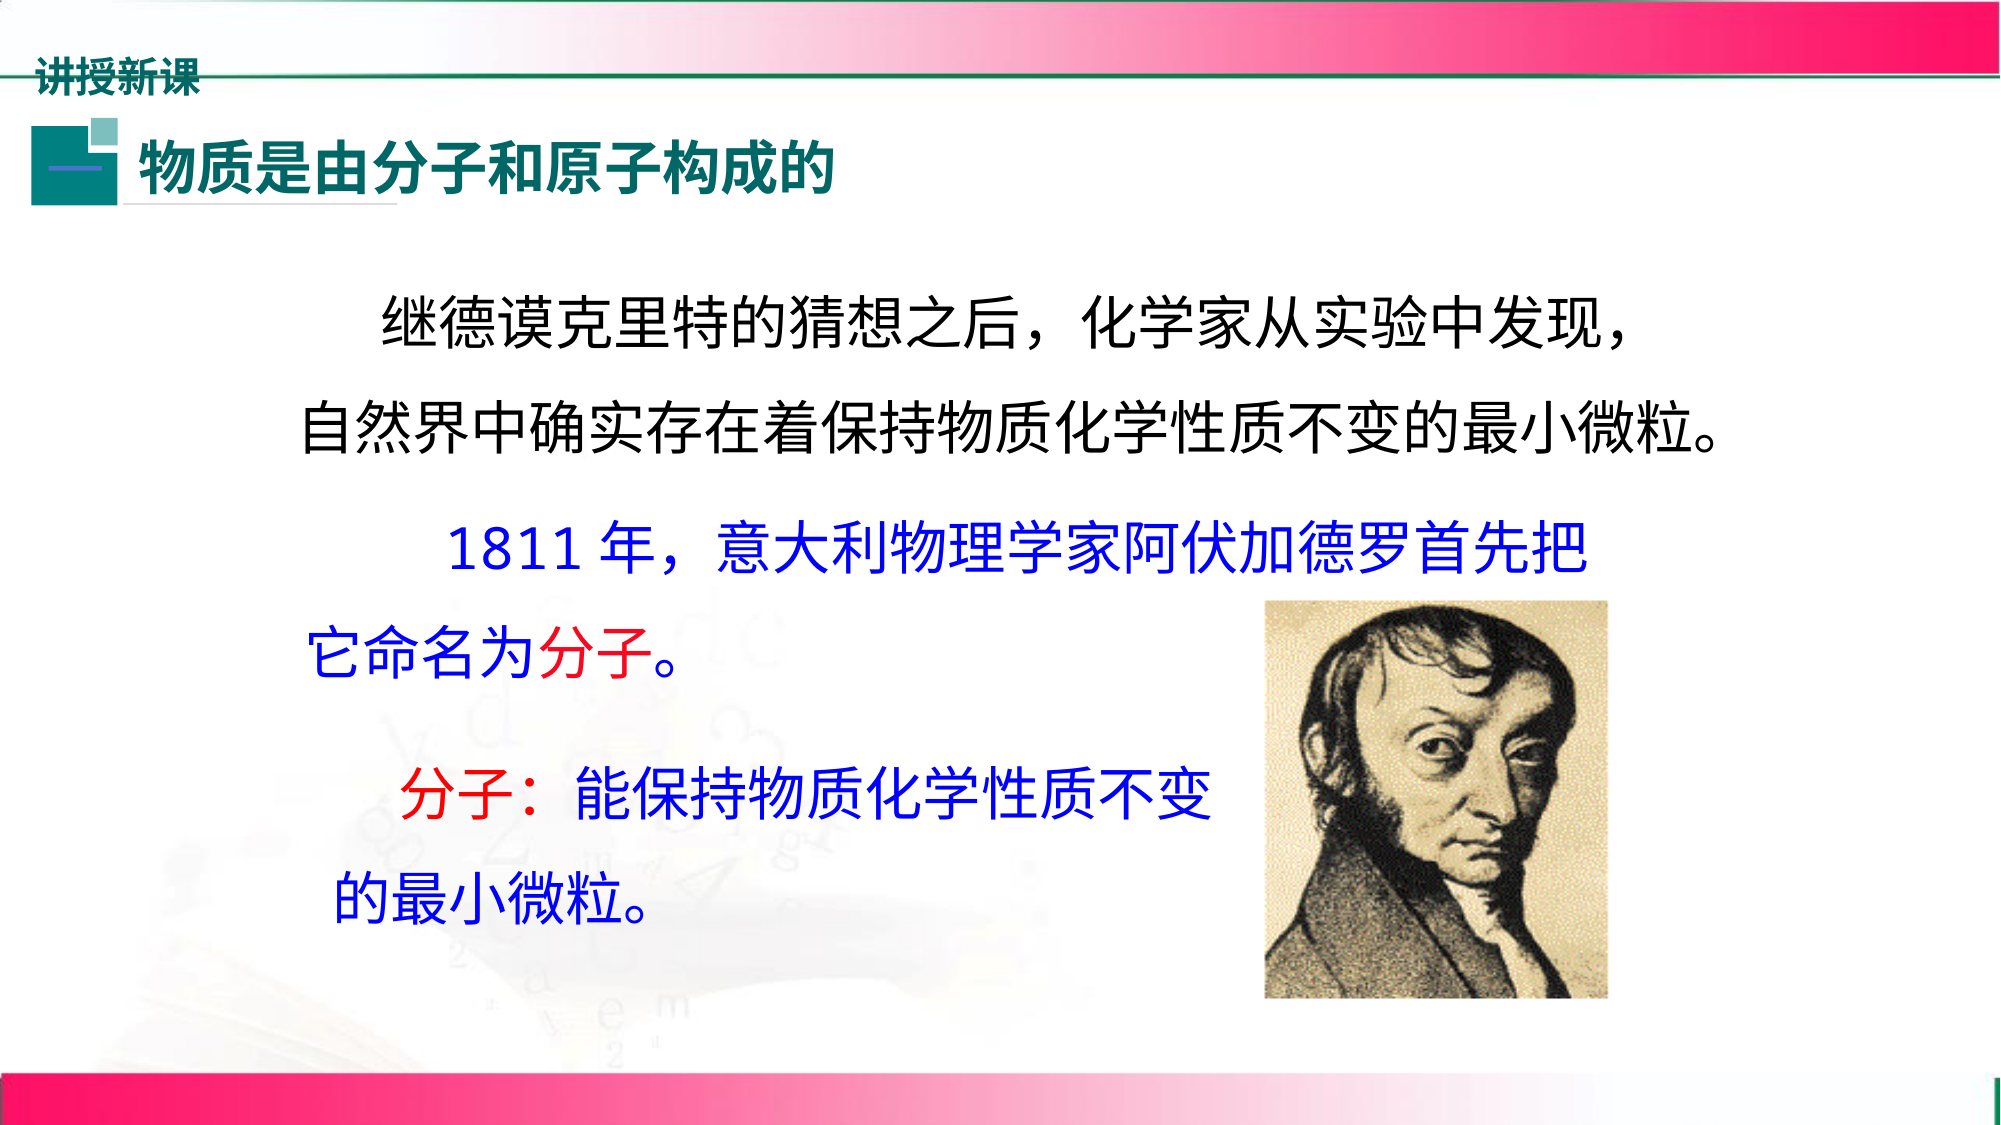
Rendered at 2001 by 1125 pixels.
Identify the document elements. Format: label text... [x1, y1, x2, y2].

text_box 讲授新课 [19, 42, 232, 109]
text_box 分子：能保持物质化学性质不变的最小微粒。 [317, 714, 1249, 940]
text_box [30, 78, 854, 212]
text_box 1811年，意大利物理学家阿伏加德罗首先把它命名为分子。 [289, 468, 1655, 694]
picture [0, 0, 2001, 1125]
text_box 继德谟克里特的猜想之后，化学家从实验中发现，自然界中确实存在着保持物质化学性质不变的最小微粒。 [281, 243, 1724, 469]
